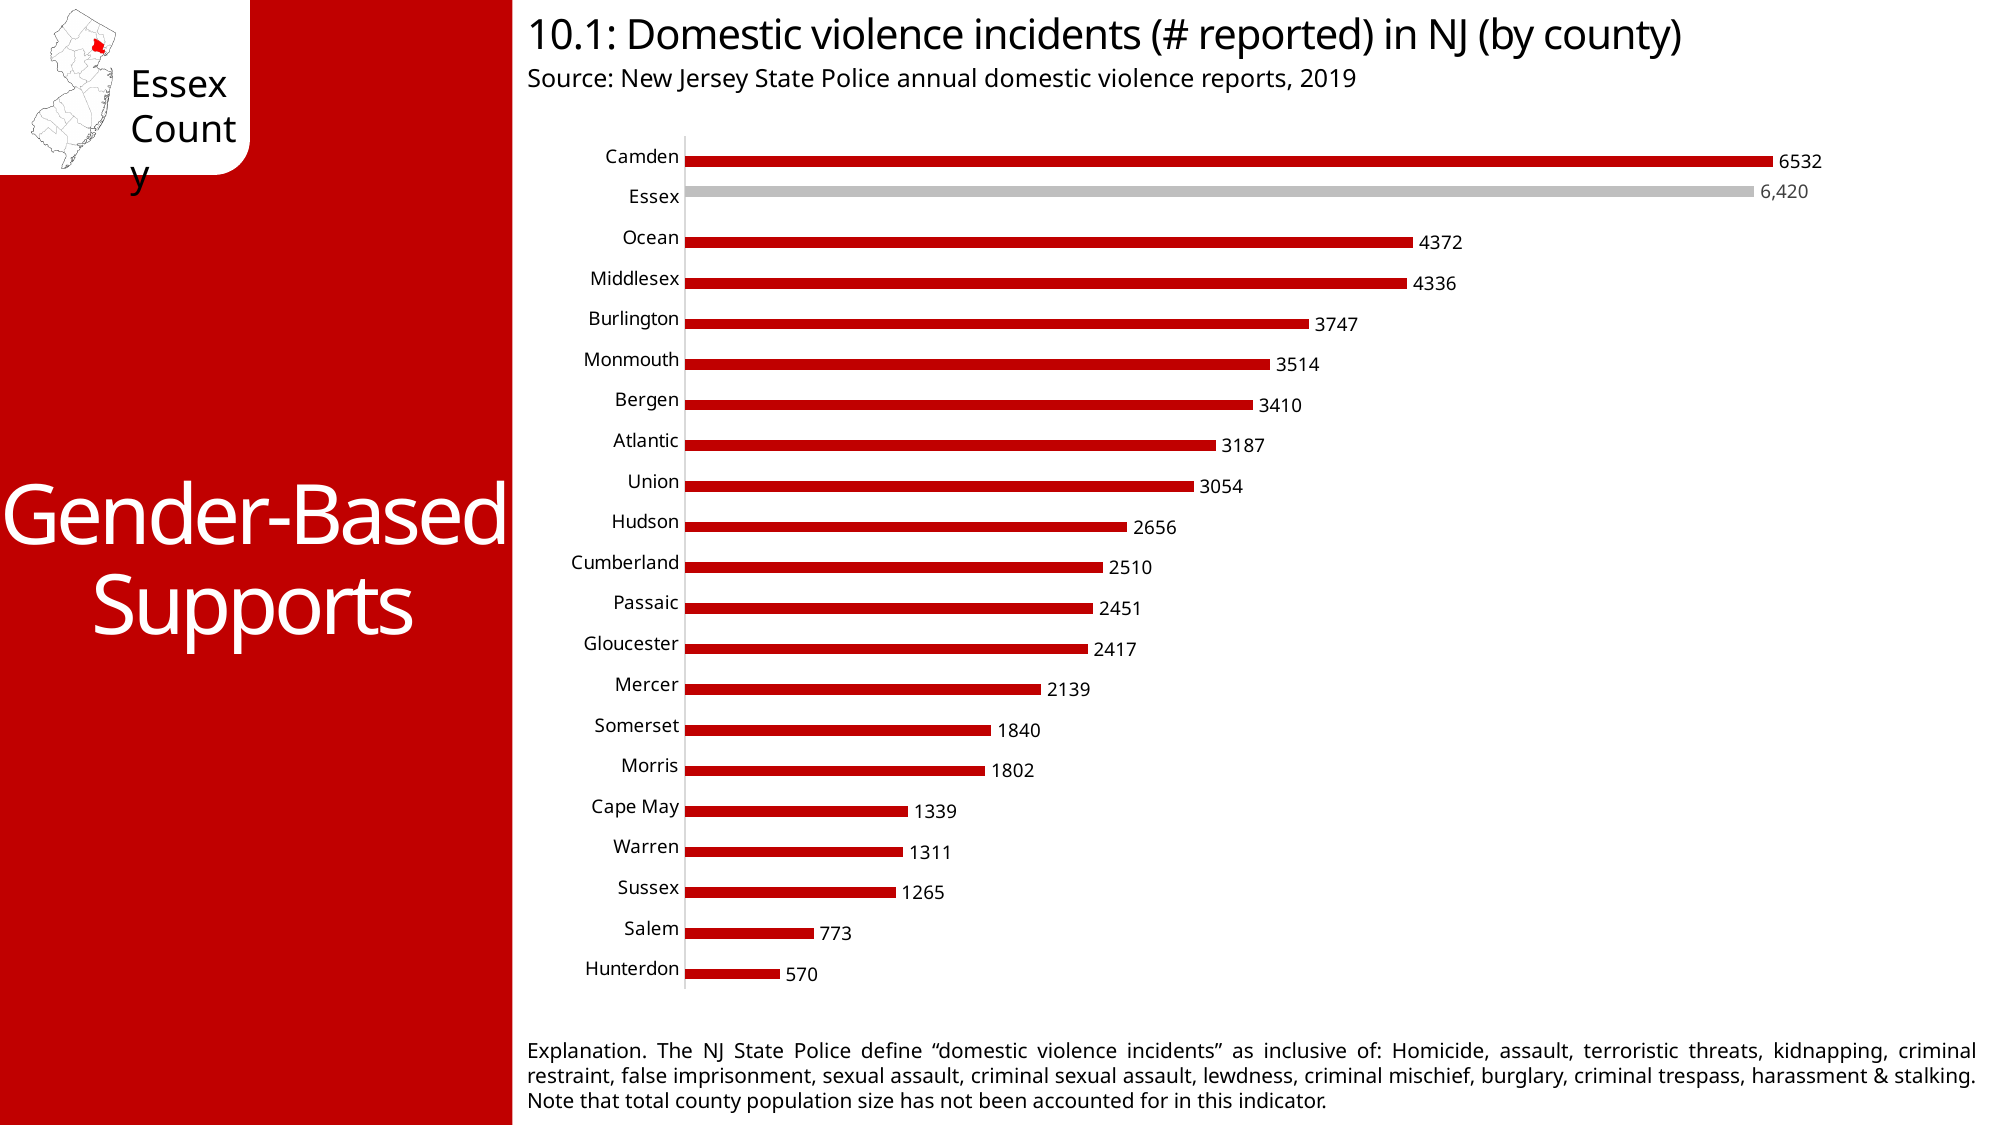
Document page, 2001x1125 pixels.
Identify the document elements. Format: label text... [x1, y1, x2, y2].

text_box Explanation. The NJ State Police define “domestic violence incidents” as inclusive of: Homicide, assault, terroristic threats, kidnapping, criminal restraint, false imprisonment, sexual assault, criminal sexual assault, lewdness, criminal mischief, burglary, criminal trespass, harassment & stalking. Note that total county population size has not been accounted for in this indicator. [512, 1037, 1992, 1113]
chart [544, 117, 1878, 1008]
picture [31, 9, 116, 112]
text_box 10.1: Domestic violence incidents (# reported) in NJ (by county) [512, 0, 1992, 65]
text_box Gender-Based Supports [0, 112, 548, 1013]
text_box Source: New Jersey State Police annual domestic violence reports, 2019 [512, 55, 1891, 101]
